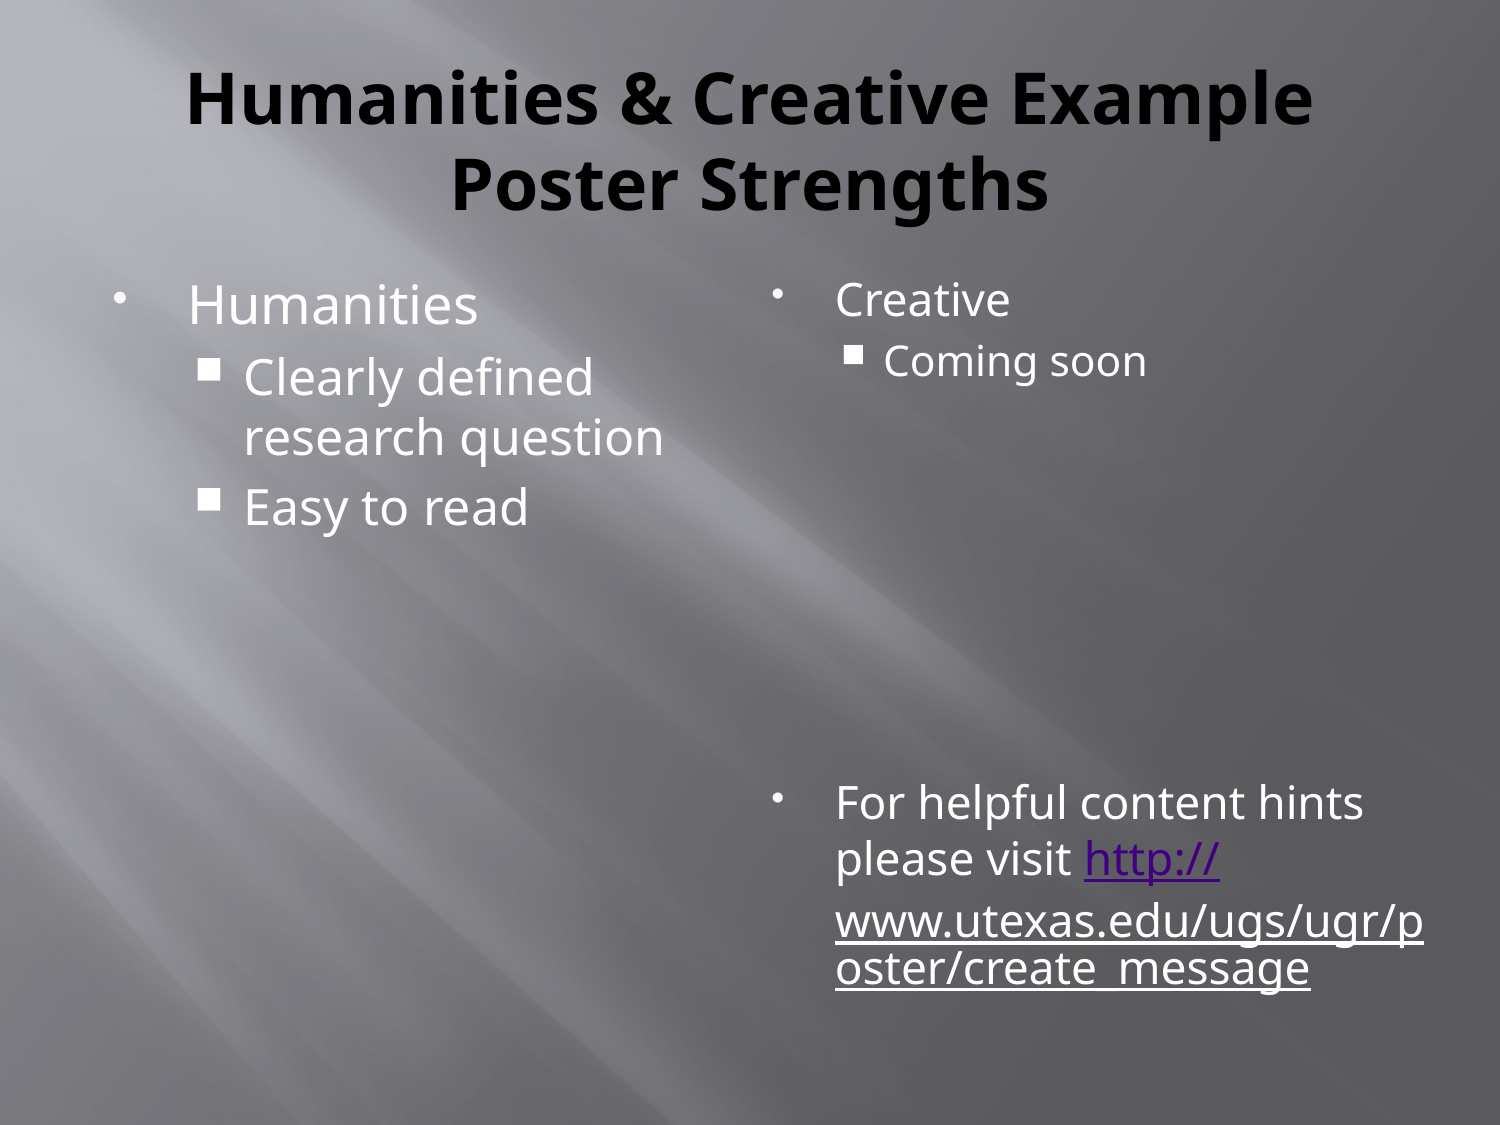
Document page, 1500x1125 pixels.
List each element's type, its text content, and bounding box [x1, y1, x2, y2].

list Humanities Clearly defined research question Easy to read [75, 262, 737, 1005]
title Humanities & Creative Example Poster Strengths [75, 45, 1425, 233]
list Creative Coming soon For helpful content hints please visit http://www.utexas.edu/ugs/ugr/poster/create_message [737, 262, 1463, 1025]
